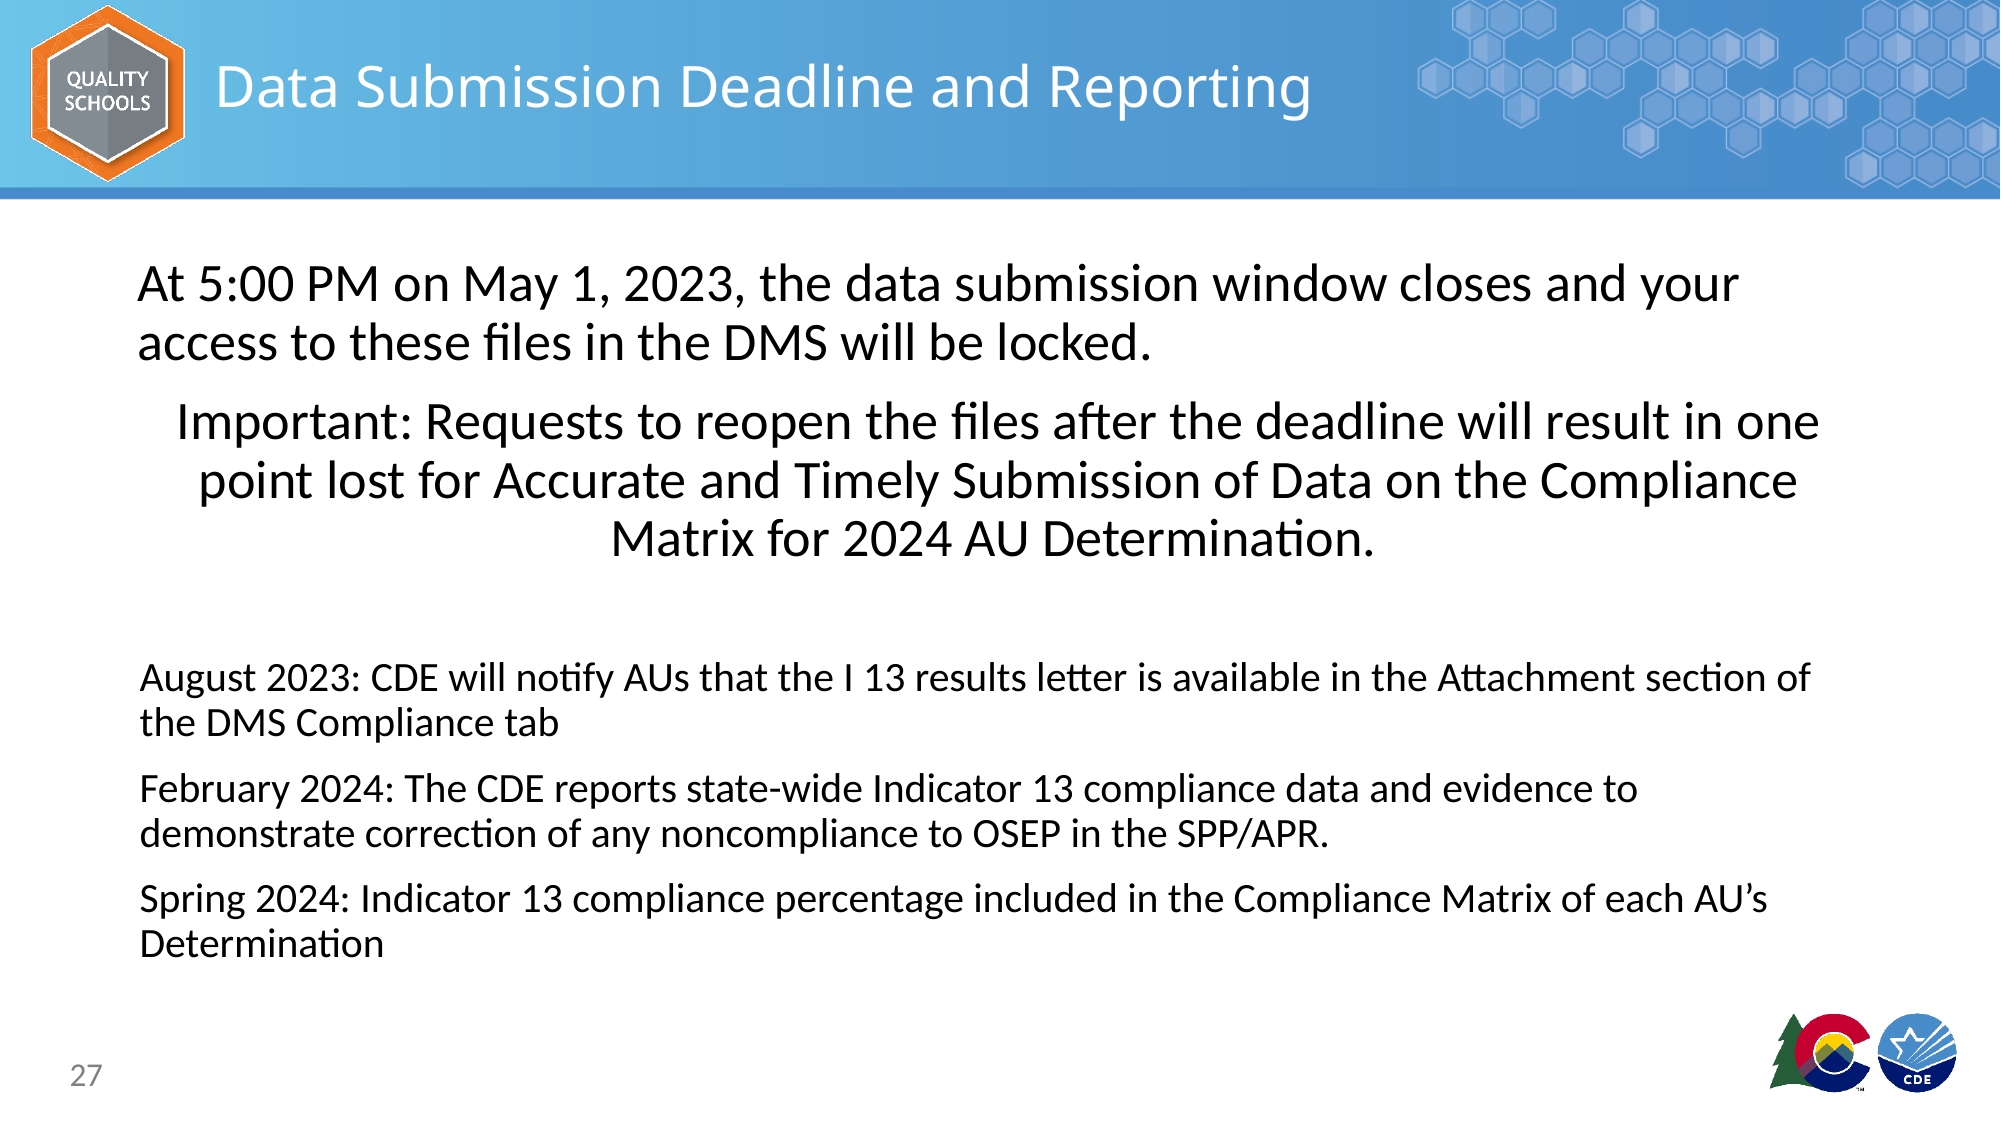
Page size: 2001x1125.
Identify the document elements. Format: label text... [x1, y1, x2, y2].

picture [1768, 1012, 1957, 1093]
slide_number 27 [54, 1042, 505, 1103]
picture [0, 0, 2000, 200]
list At 5:00 PM on May 1, 2023, the data submission window closes and your access to these files in the DMS will be locked. Important: Requests to reopen the files after the deadline will result in one point lost for Accurate and Timely Submission of Data on the Compliance Matrix for 2024 AU Determination. August 2023: CDE will notify AUs that the I 13 results letter is available in the Attachment section of the DMS Compliance tab February 2024: The CDE reports state-wide Indicator 13 compliance data and evidence to demonstrate correction of any noncompliance to OSEP in the SPP/APR. Spring 2024: Indicator 13 compliance percentage included in the Compliance Matrix of each AU’s Determination [137, 254, 1863, 969]
title Data Submission Deadline and Reporting [214, 58, 1396, 182]
